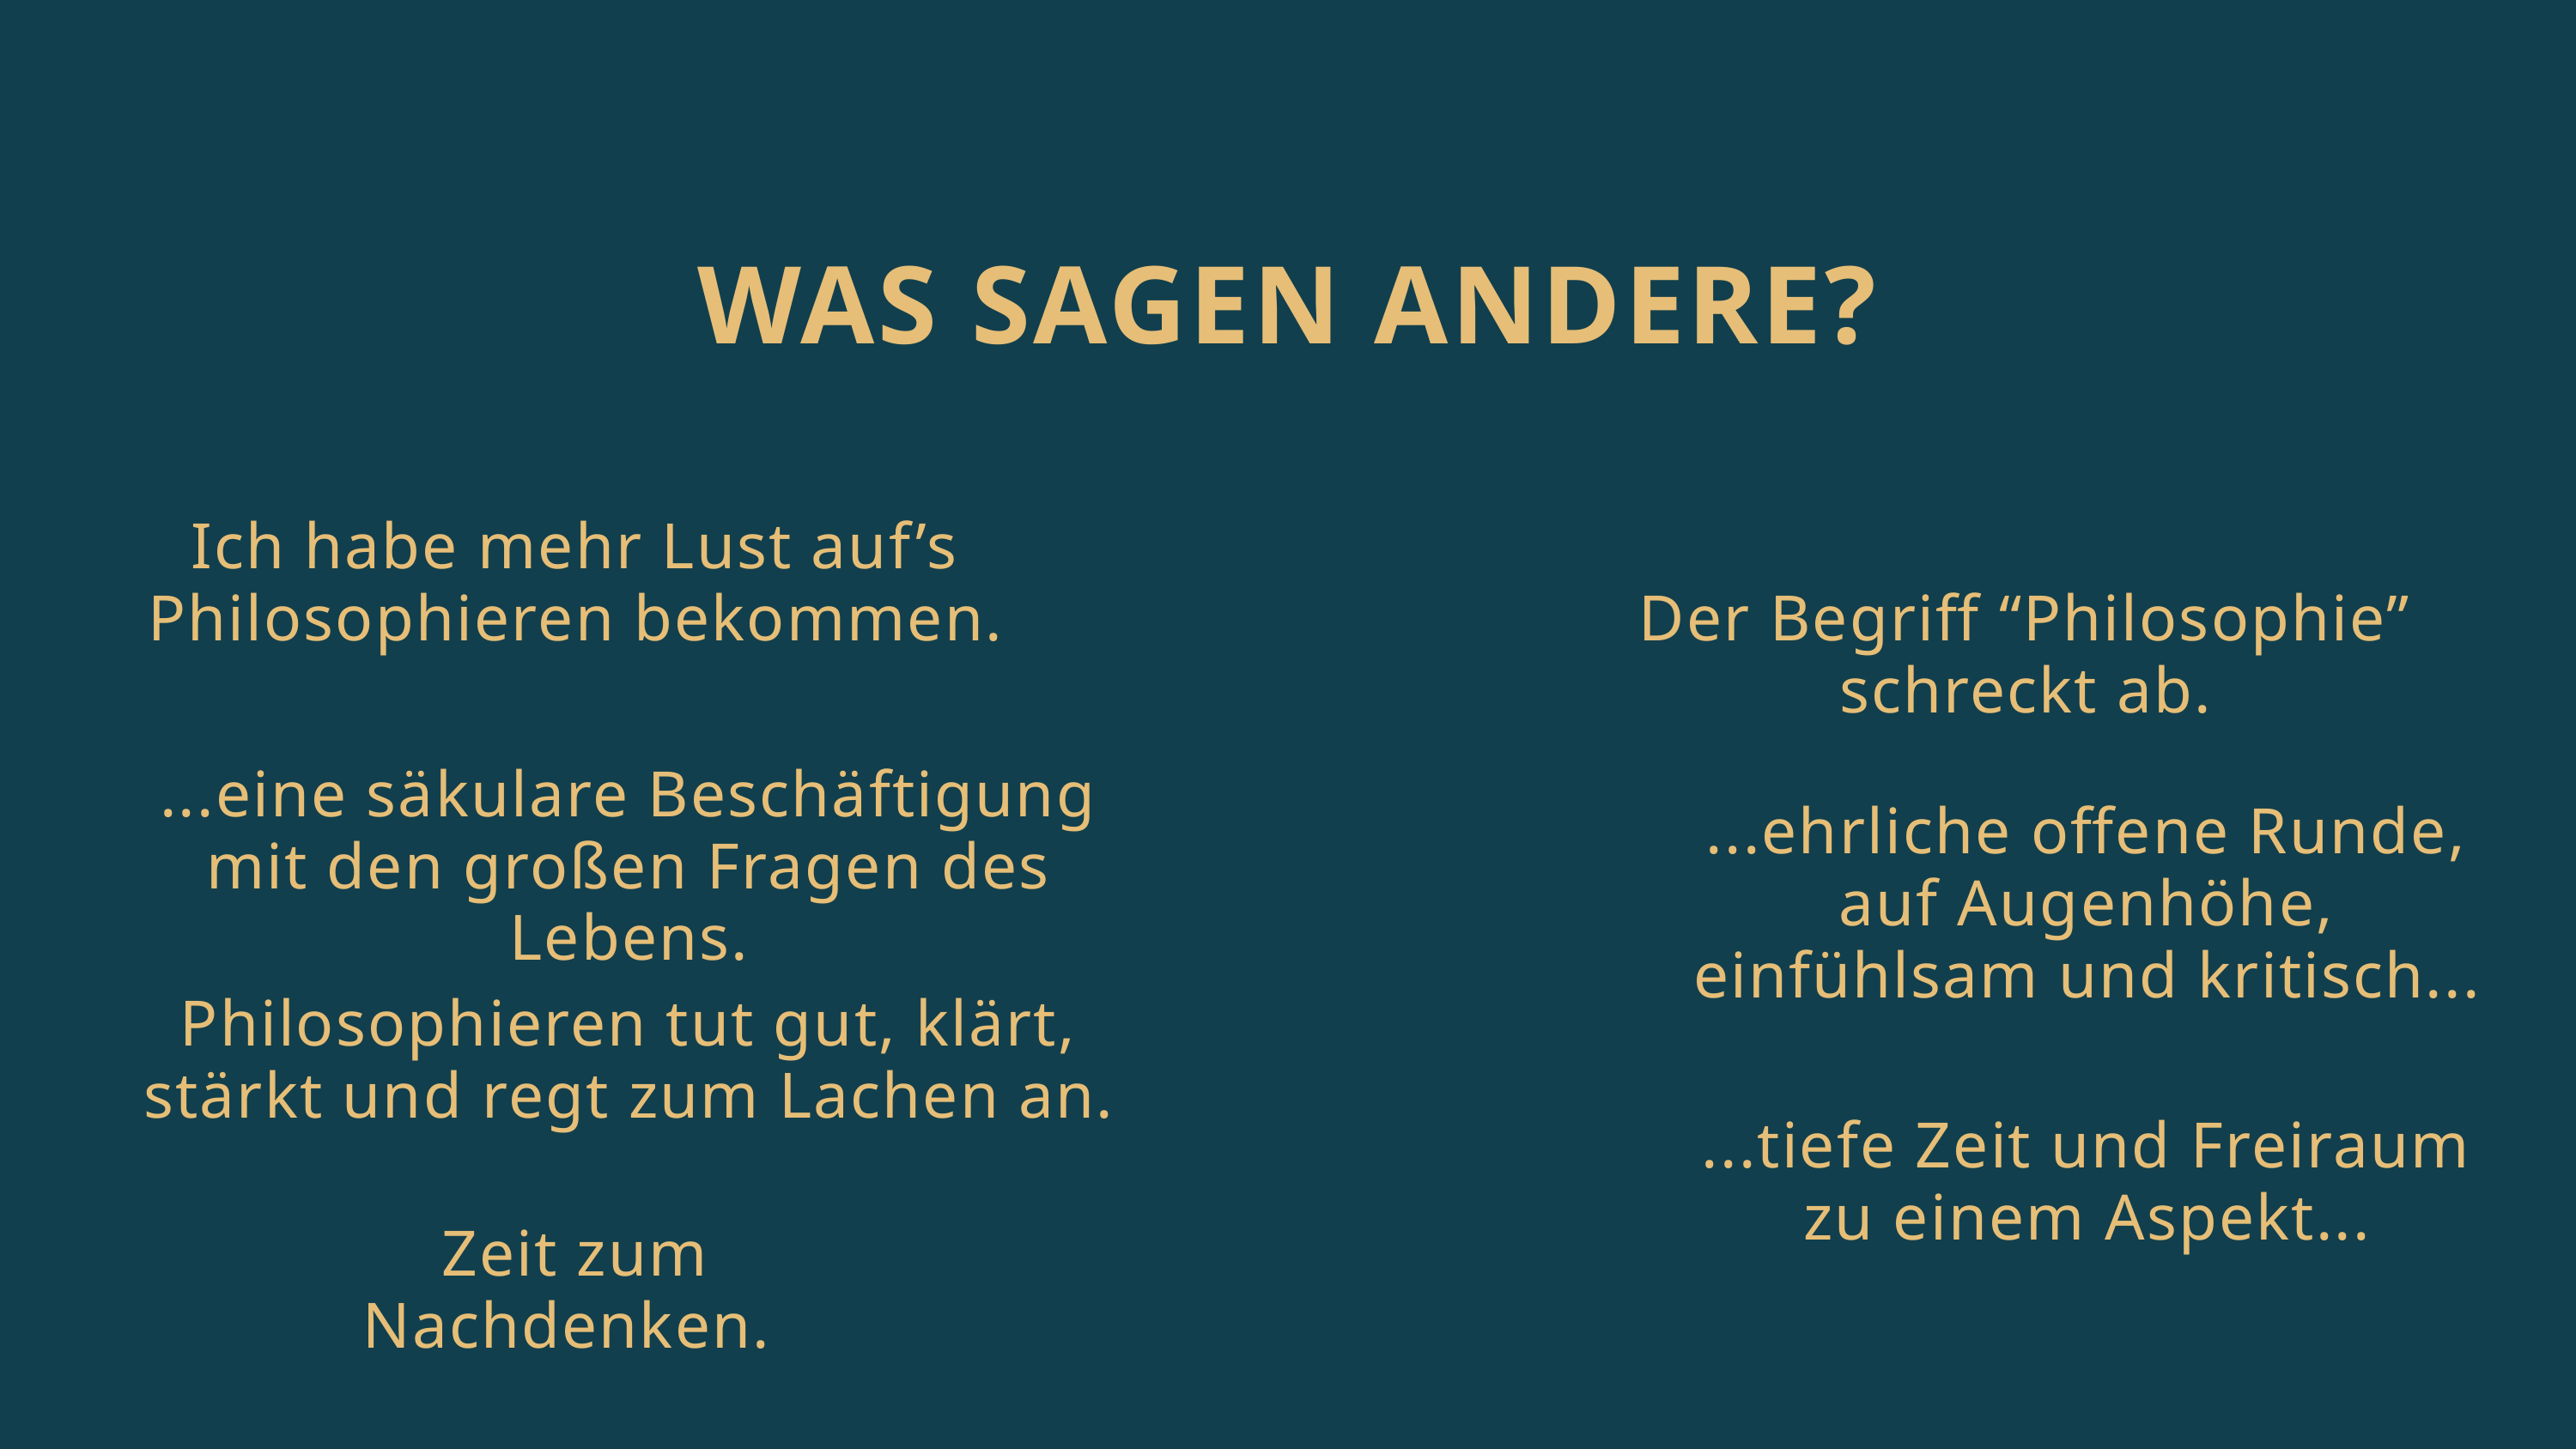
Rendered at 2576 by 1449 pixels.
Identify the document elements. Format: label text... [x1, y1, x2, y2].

text_box Ich habe mehr Lust auf’s Philosophieren bekommen. [129, 508, 1022, 653]
text_box Der Begriff “Philosophie” schreckt ab. [1619, 581, 2432, 726]
text_box Philosophieren tut gut, klärt, stärkt und regt zum Lachen an. [134, 986, 1124, 1131]
text_box WAS SAGEN ANDERE? [663, 241, 1913, 366]
text_box ...ehrliche offene Runde, auf Augenhöhe, einfühlsam und kritisch... [1681, 794, 2493, 1010]
text_box Zeit zum Nachdenken. [231, 1216, 920, 1361]
text_box ...tiefe Zeit und Freiraum zu einem Aspekt... [1681, 1108, 2493, 1253]
text_box ...eine säkulare Beschäftigung mit den großen Fragen des Lebens. [108, 756, 1151, 973]
